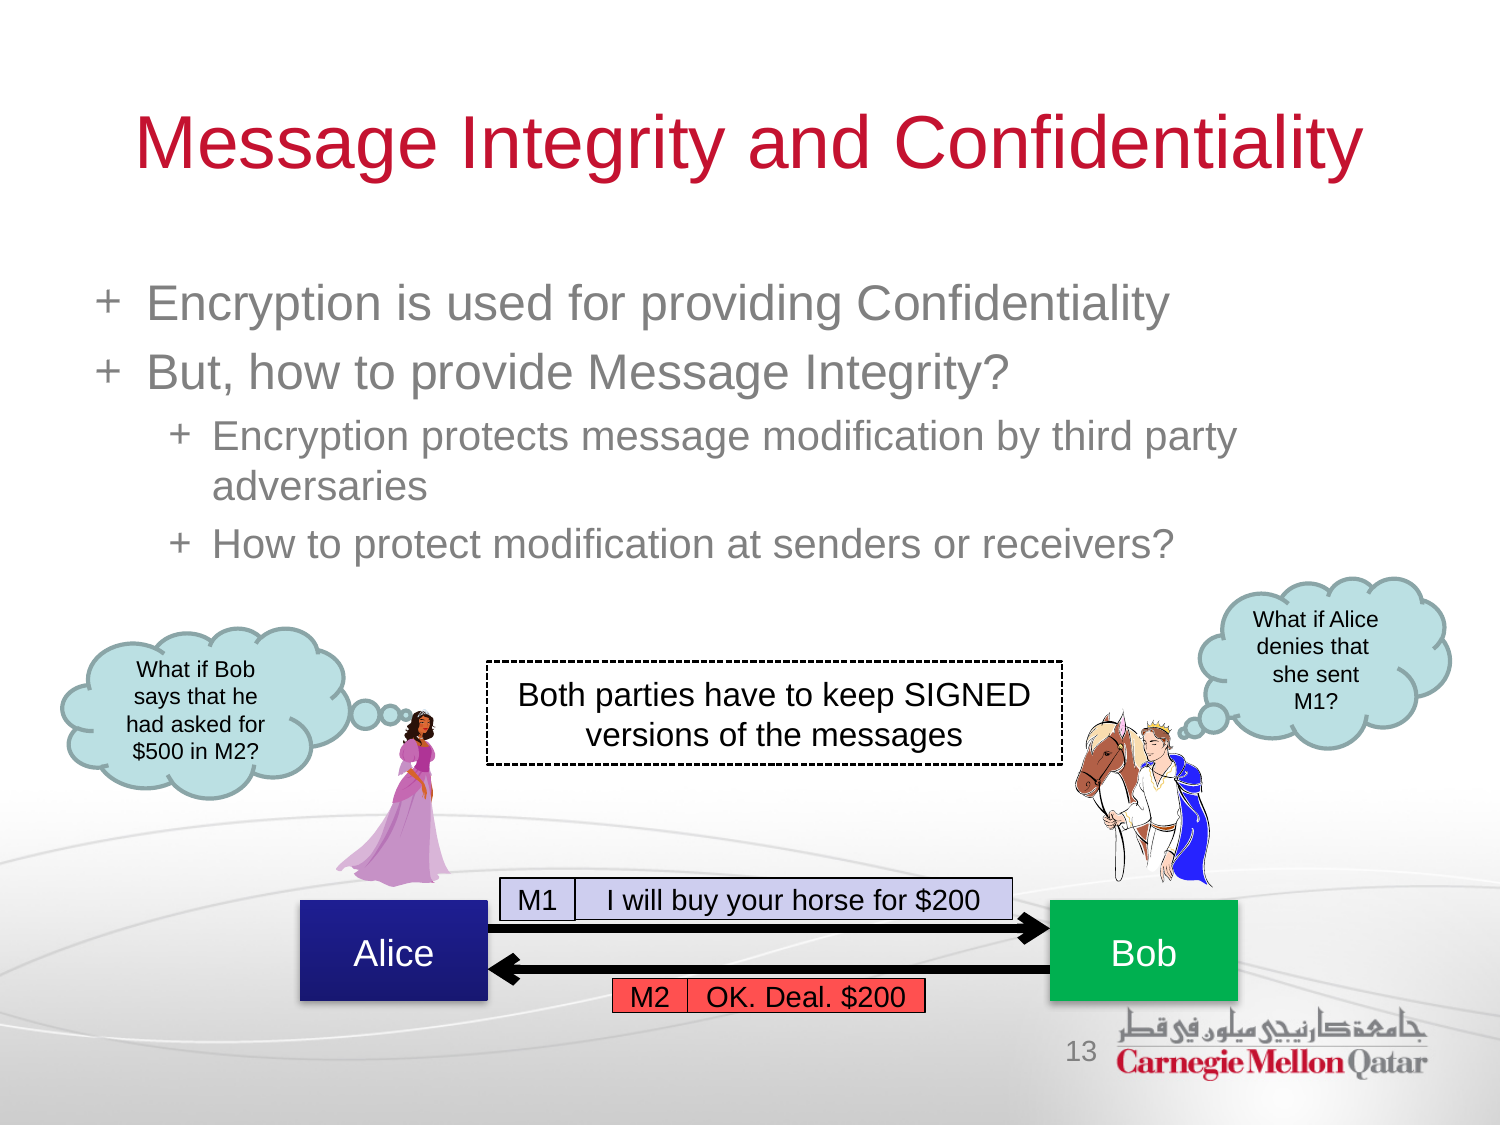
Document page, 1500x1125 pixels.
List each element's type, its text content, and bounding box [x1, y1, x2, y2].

title Message Integrity and Confidentiality [74, 44, 1426, 233]
text_box Alice [300, 900, 488, 1001]
text_box What if Bob says that he had asked for $500 in M2? [60, 626, 380, 801]
text_box What if Alice denies that she sent M1? [1197, 576, 1453, 751]
text_box OK. Deal. $200 [689, 978, 927, 1014]
text_box I will buy your horse for $200 [577, 876, 1014, 921]
text_box M2 [610, 978, 689, 1014]
text_box Bob [1050, 900, 1238, 1001]
text_box M1 [498, 876, 577, 922]
text_box Both parties have to keep SIGNED versions of the messages [485, 659, 1064, 767]
picture [0, 0, 1500, 1125]
list Encryption is used for providing Confidentiality But, how to provide Message Integrity? Encryption protects message modification by third party adversaries How to protect modification at senders or receivers? [74, 262, 1426, 1006]
slide_number 13 [975, 1024, 1113, 1103]
